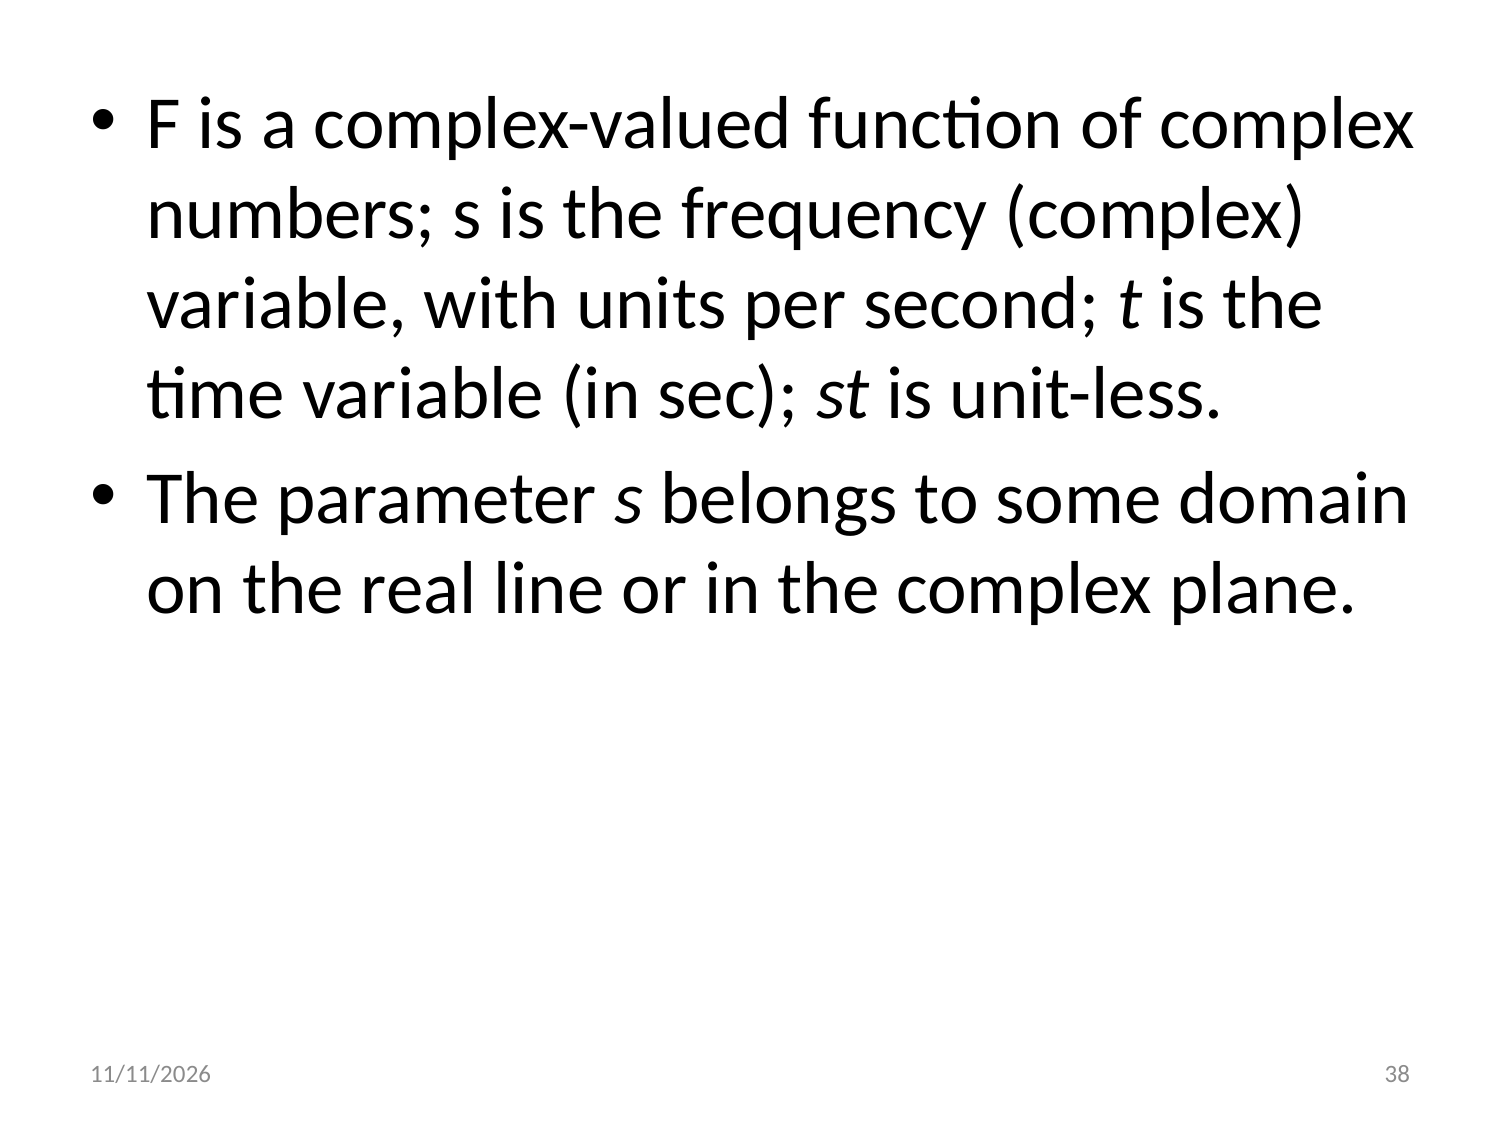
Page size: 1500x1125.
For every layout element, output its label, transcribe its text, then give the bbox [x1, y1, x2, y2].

slide_number 38 [1074, 1042, 1425, 1103]
slide_number 31-Mar-18 [75, 1042, 425, 1103]
list F is a complex-valued function of complex numbers; s is the frequency (complex) variable, with units per second; t is the time variable (in sec); st is unit-less. The parameter s belongs to some domain on the real line or in the complex plane. [75, 66, 1459, 1005]
